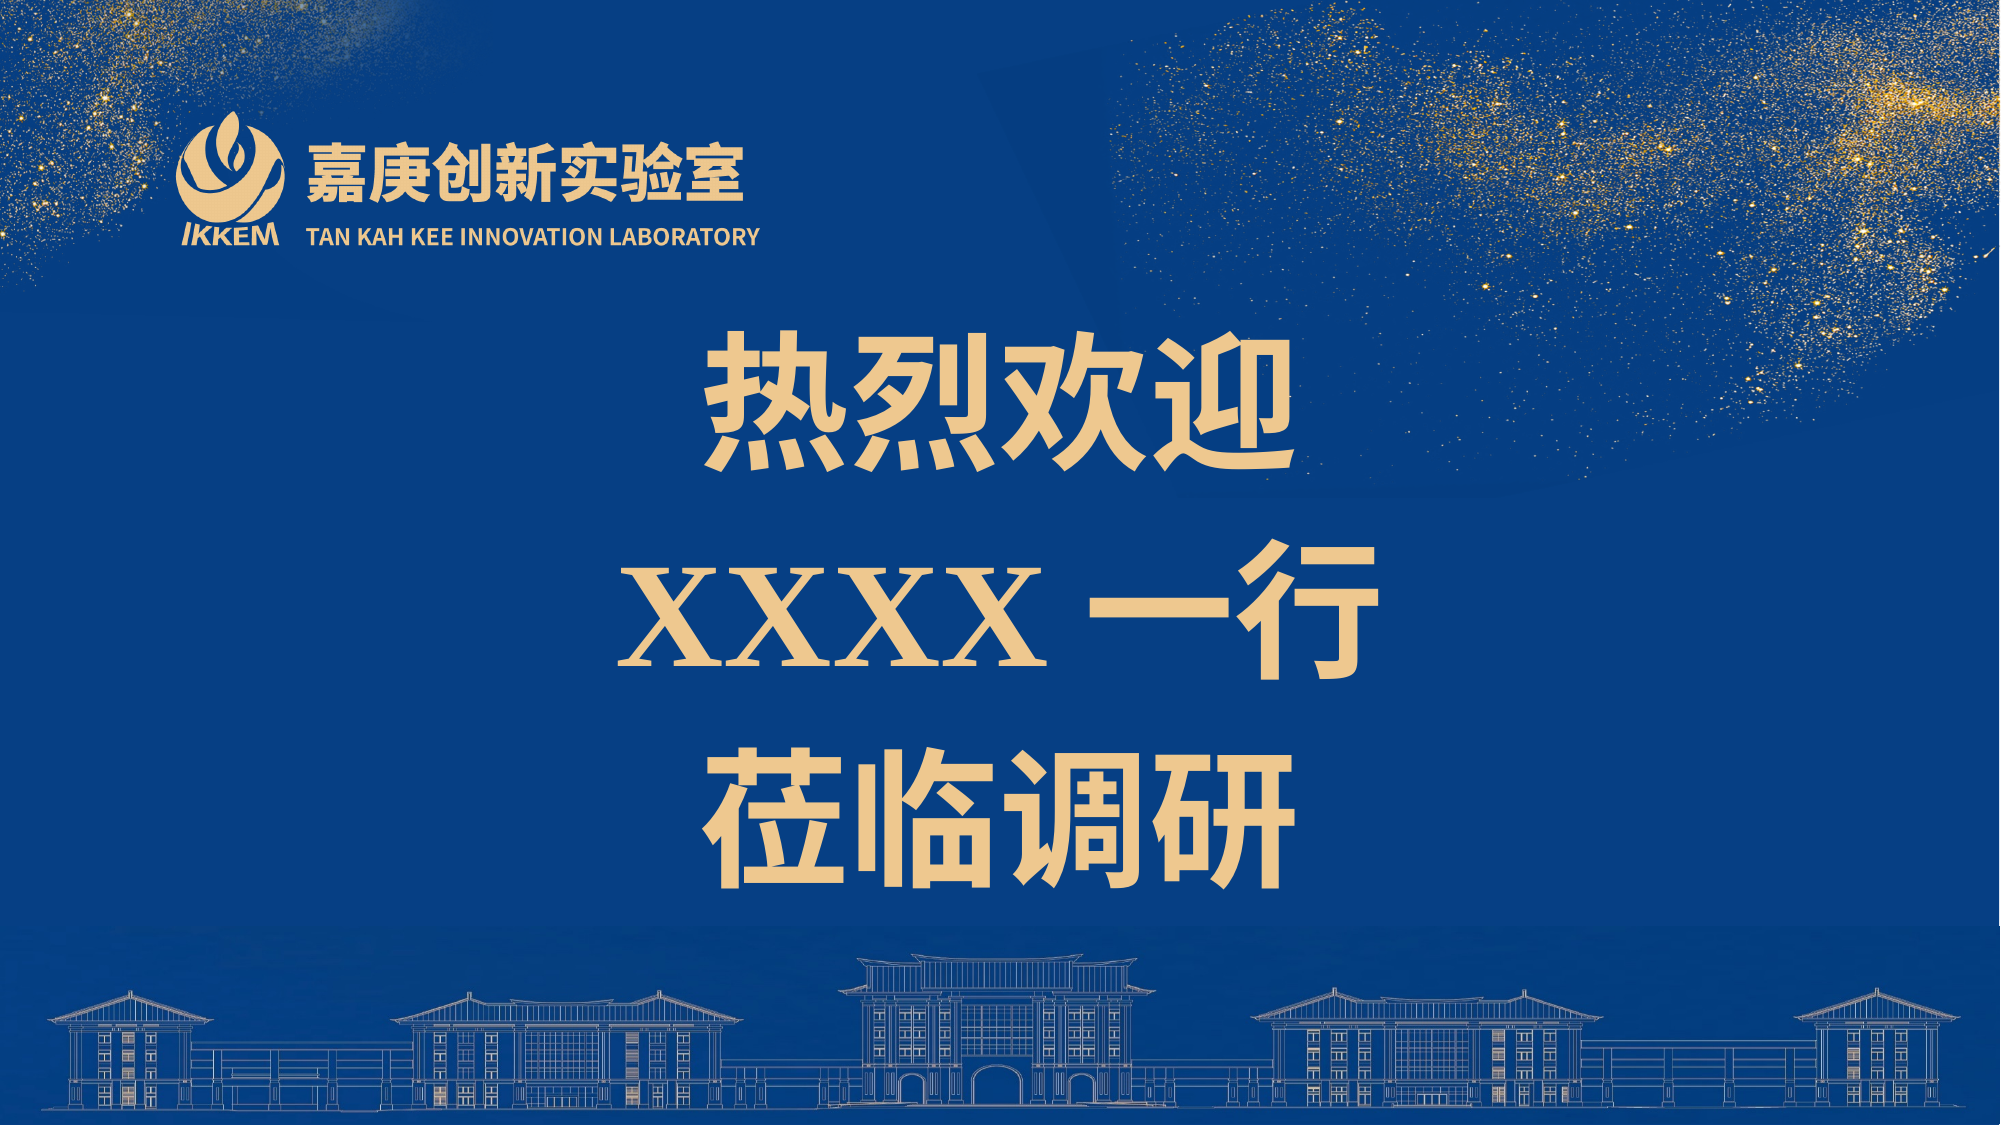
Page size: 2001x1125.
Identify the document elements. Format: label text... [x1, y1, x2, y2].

picture [0, 926, 2000, 1124]
picture [0, 0, 814, 283]
picture [926, 0, 2001, 498]
text_box 热烈欢迎 XXXX一行 莅临调研 [0, 272, 2000, 913]
